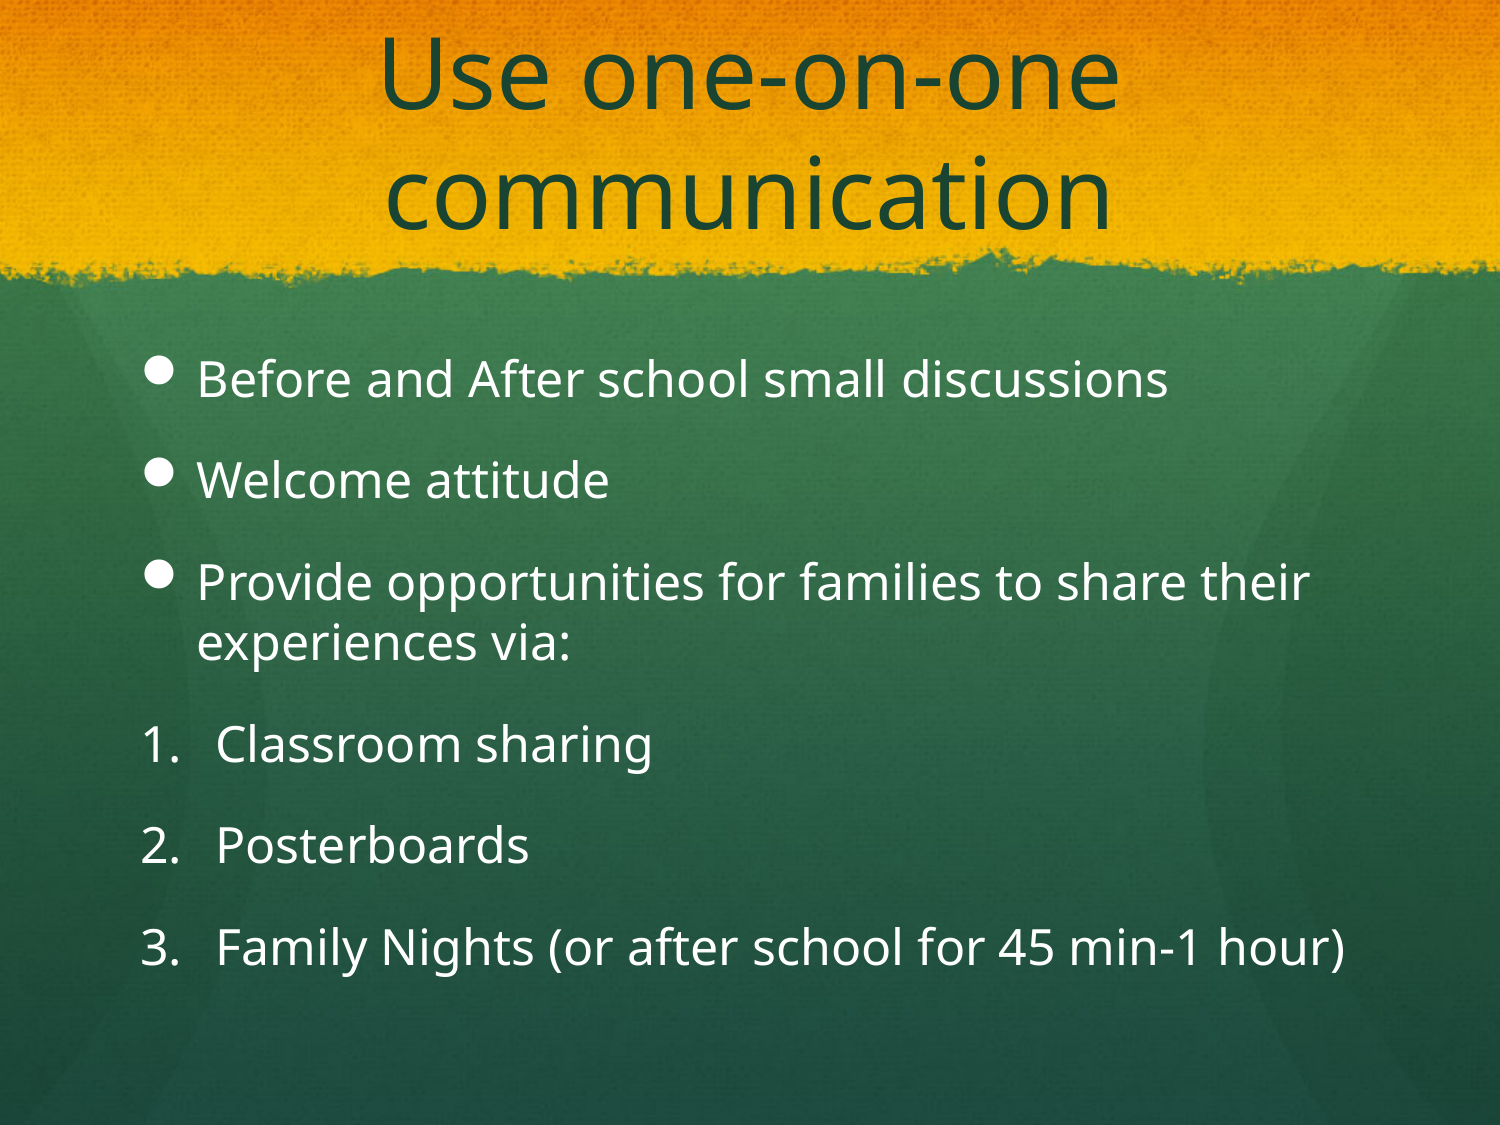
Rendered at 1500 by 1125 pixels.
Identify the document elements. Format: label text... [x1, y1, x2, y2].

list Before and After school small discussions Welcome attitude Provide opportunities for families to share their experiences via: Classroom sharing Posterboards Family Nights (or after school for 45 min-1 hour) [125, 339, 1375, 1026]
title Use one-on-one communication [125, 12, 1375, 246]
picture [0, 0, 1500, 1125]
